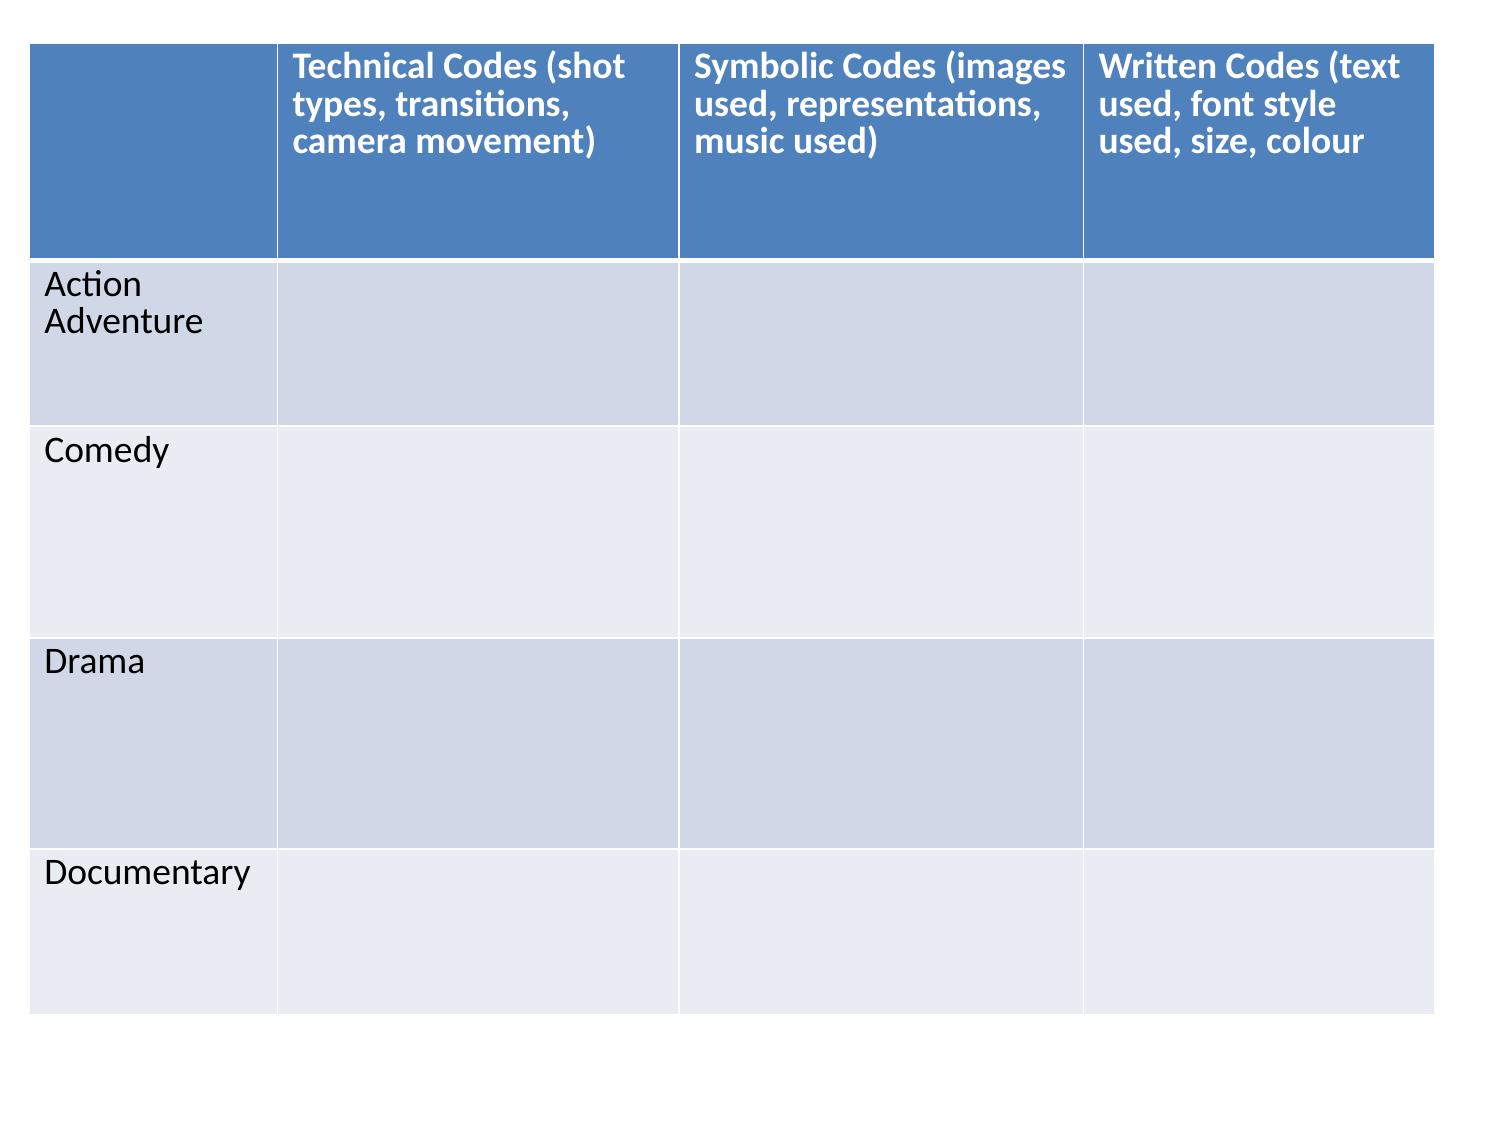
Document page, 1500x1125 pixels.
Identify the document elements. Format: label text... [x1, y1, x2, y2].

table_cell [680, 850, 1083, 1014]
table_header Written Codes (text used, font style used, size, colour [1084, 44, 1434, 258]
table_header Technical Codes (shot types, transitions, camera movement) [278, 44, 678, 258]
table_cell Comedy [30, 427, 277, 637]
table_header Symbolic Codes (images used, representations, music used) [680, 44, 1083, 258]
table_header [30, 44, 277, 258]
table_cell [1084, 850, 1434, 1014]
table_cell [1084, 263, 1434, 425]
table_cell [278, 639, 678, 848]
table_cell [680, 639, 1083, 848]
table_cell Drama [30, 639, 277, 848]
table_cell [278, 263, 678, 425]
table_cell [680, 263, 1083, 425]
table_cell [1084, 639, 1434, 848]
table_cell [278, 850, 678, 1014]
table_cell [680, 427, 1083, 637]
table_cell Action Adventure [30, 263, 277, 425]
table_cell [1084, 427, 1434, 637]
table_cell [278, 427, 678, 637]
table_cell Documentary [30, 850, 277, 1014]
